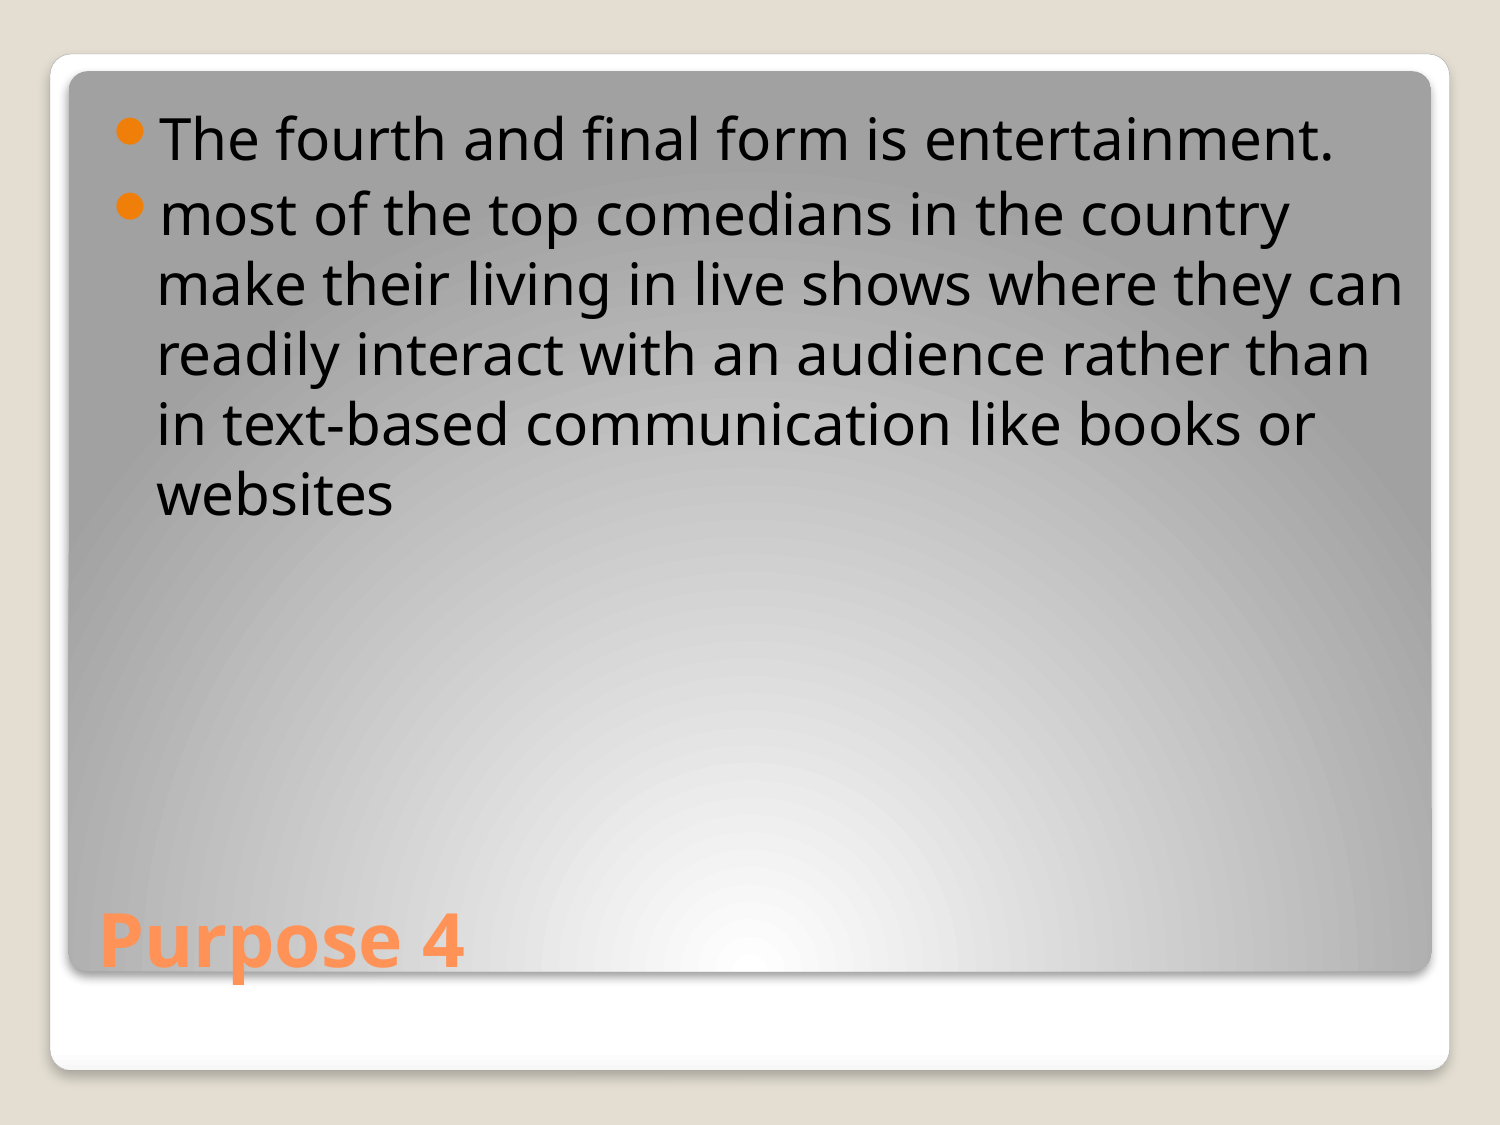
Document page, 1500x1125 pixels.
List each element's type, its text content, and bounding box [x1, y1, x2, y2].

title Purpose 4 [82, 817, 1425, 990]
list The fourth and final form is entertainment. most of the top comedians in the country make their living in live shows where they can readily interact with an audience rather than in text-based communication like books or websites [82, 86, 1425, 774]
